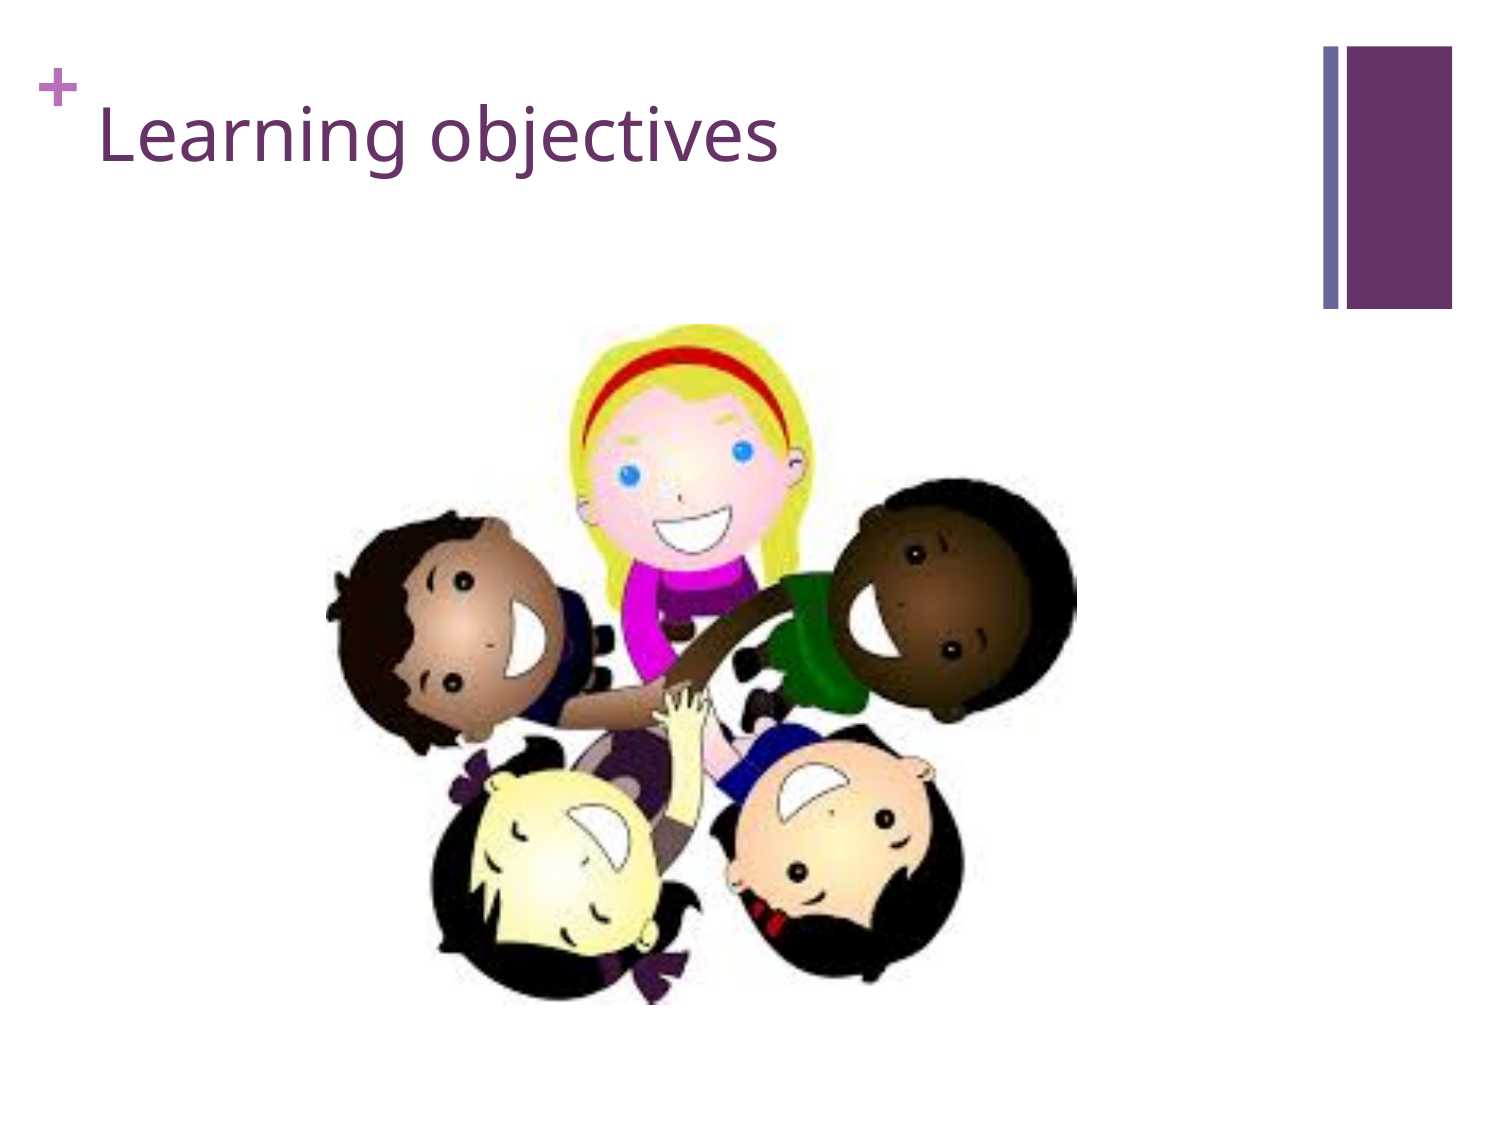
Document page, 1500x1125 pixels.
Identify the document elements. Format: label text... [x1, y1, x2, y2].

title Learning objectives [81, 79, 1322, 263]
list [81, 324, 1322, 1006]
